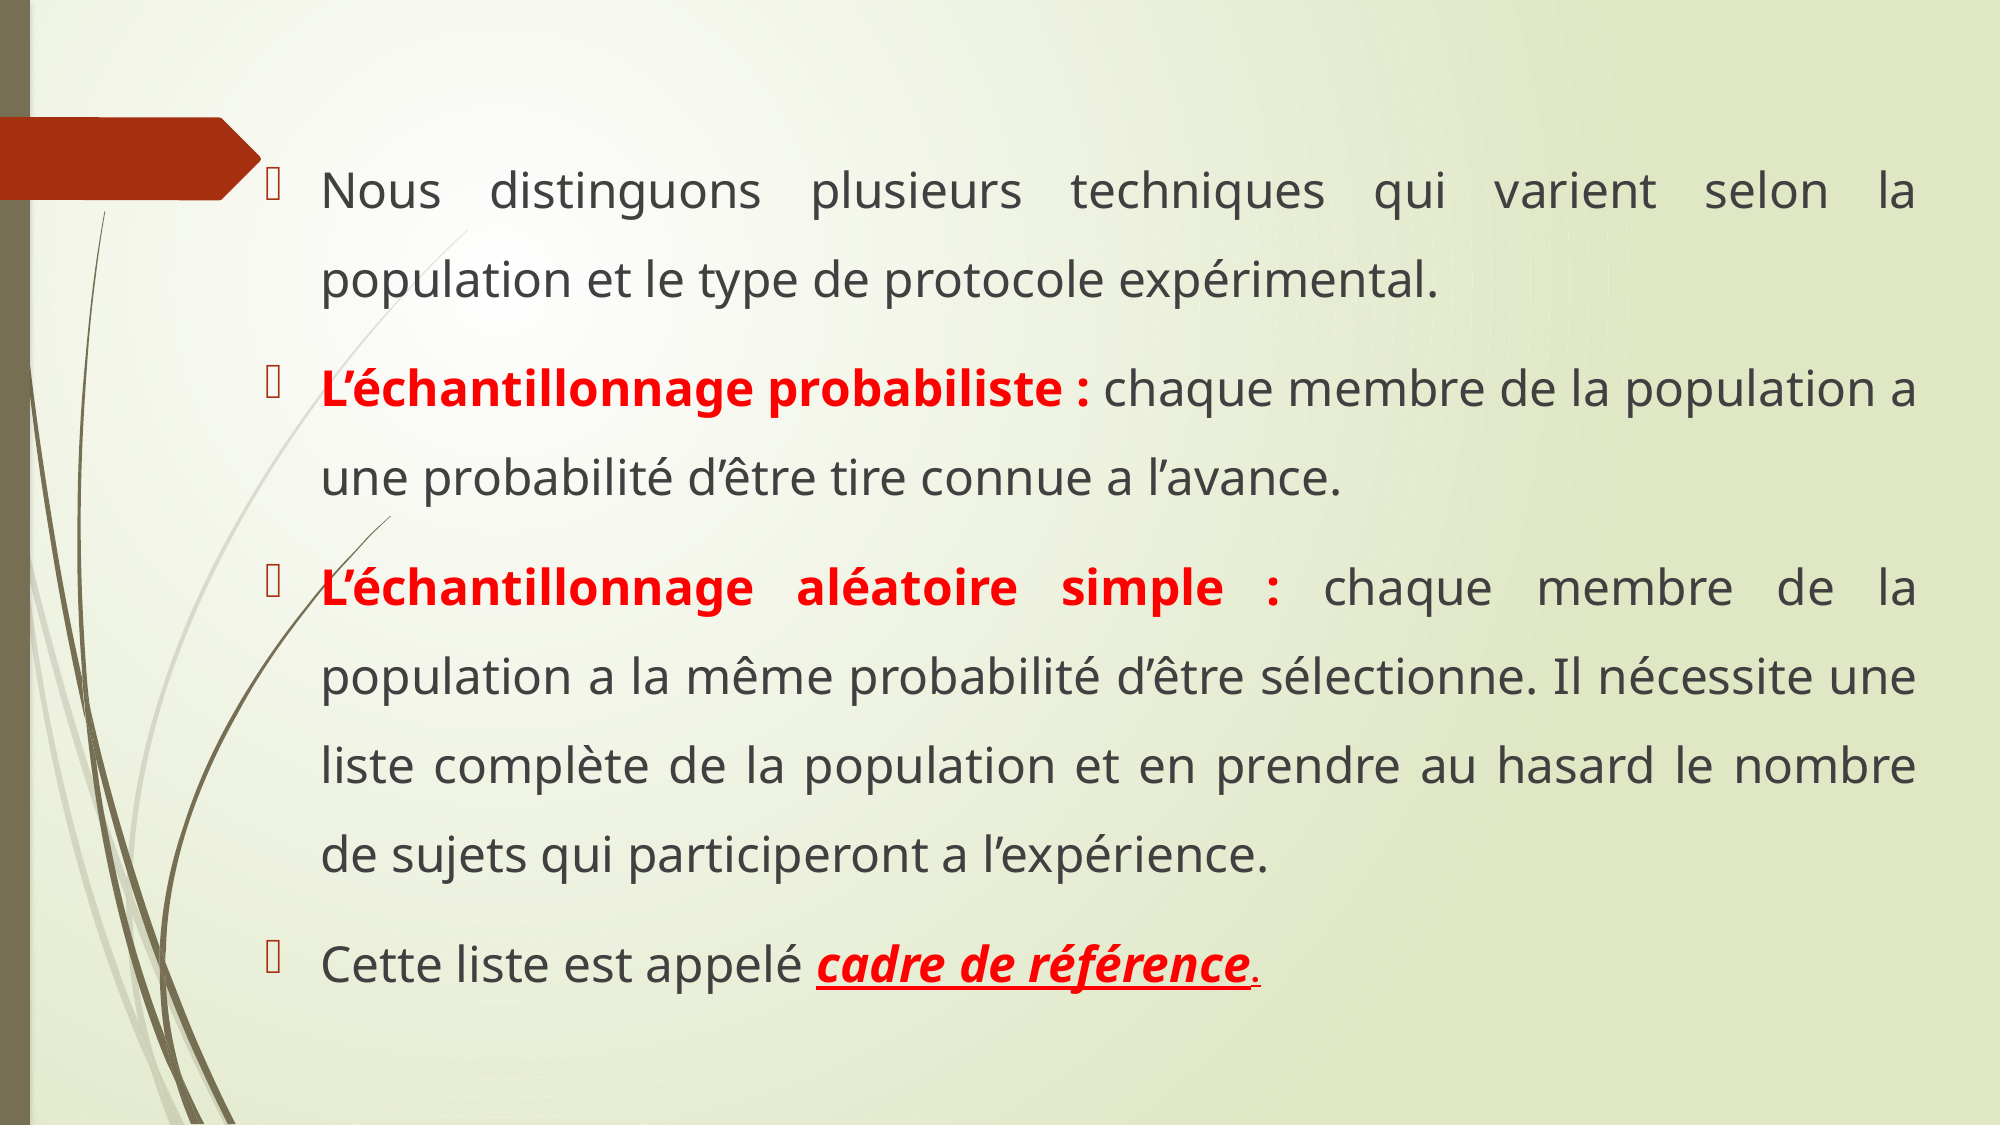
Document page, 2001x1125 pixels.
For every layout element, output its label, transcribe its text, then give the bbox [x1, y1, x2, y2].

list Nous distinguons plusieurs techniques qui varient selon la population et le type de protocole expérimental. L’échantillonnage probabiliste : chaque membre de la population a une probabilité d’être tire connue a l’avance. L’échantillonnage aléatoire simple : chaque membre de la population a la même probabilité d’être sélectionne. Il nécessite une liste complète de la population et en prendre au hasard le nombre de sujets qui participeront a l’expérience. Cette liste est appelé cadre de référence. [249, 121, 1934, 1004]
